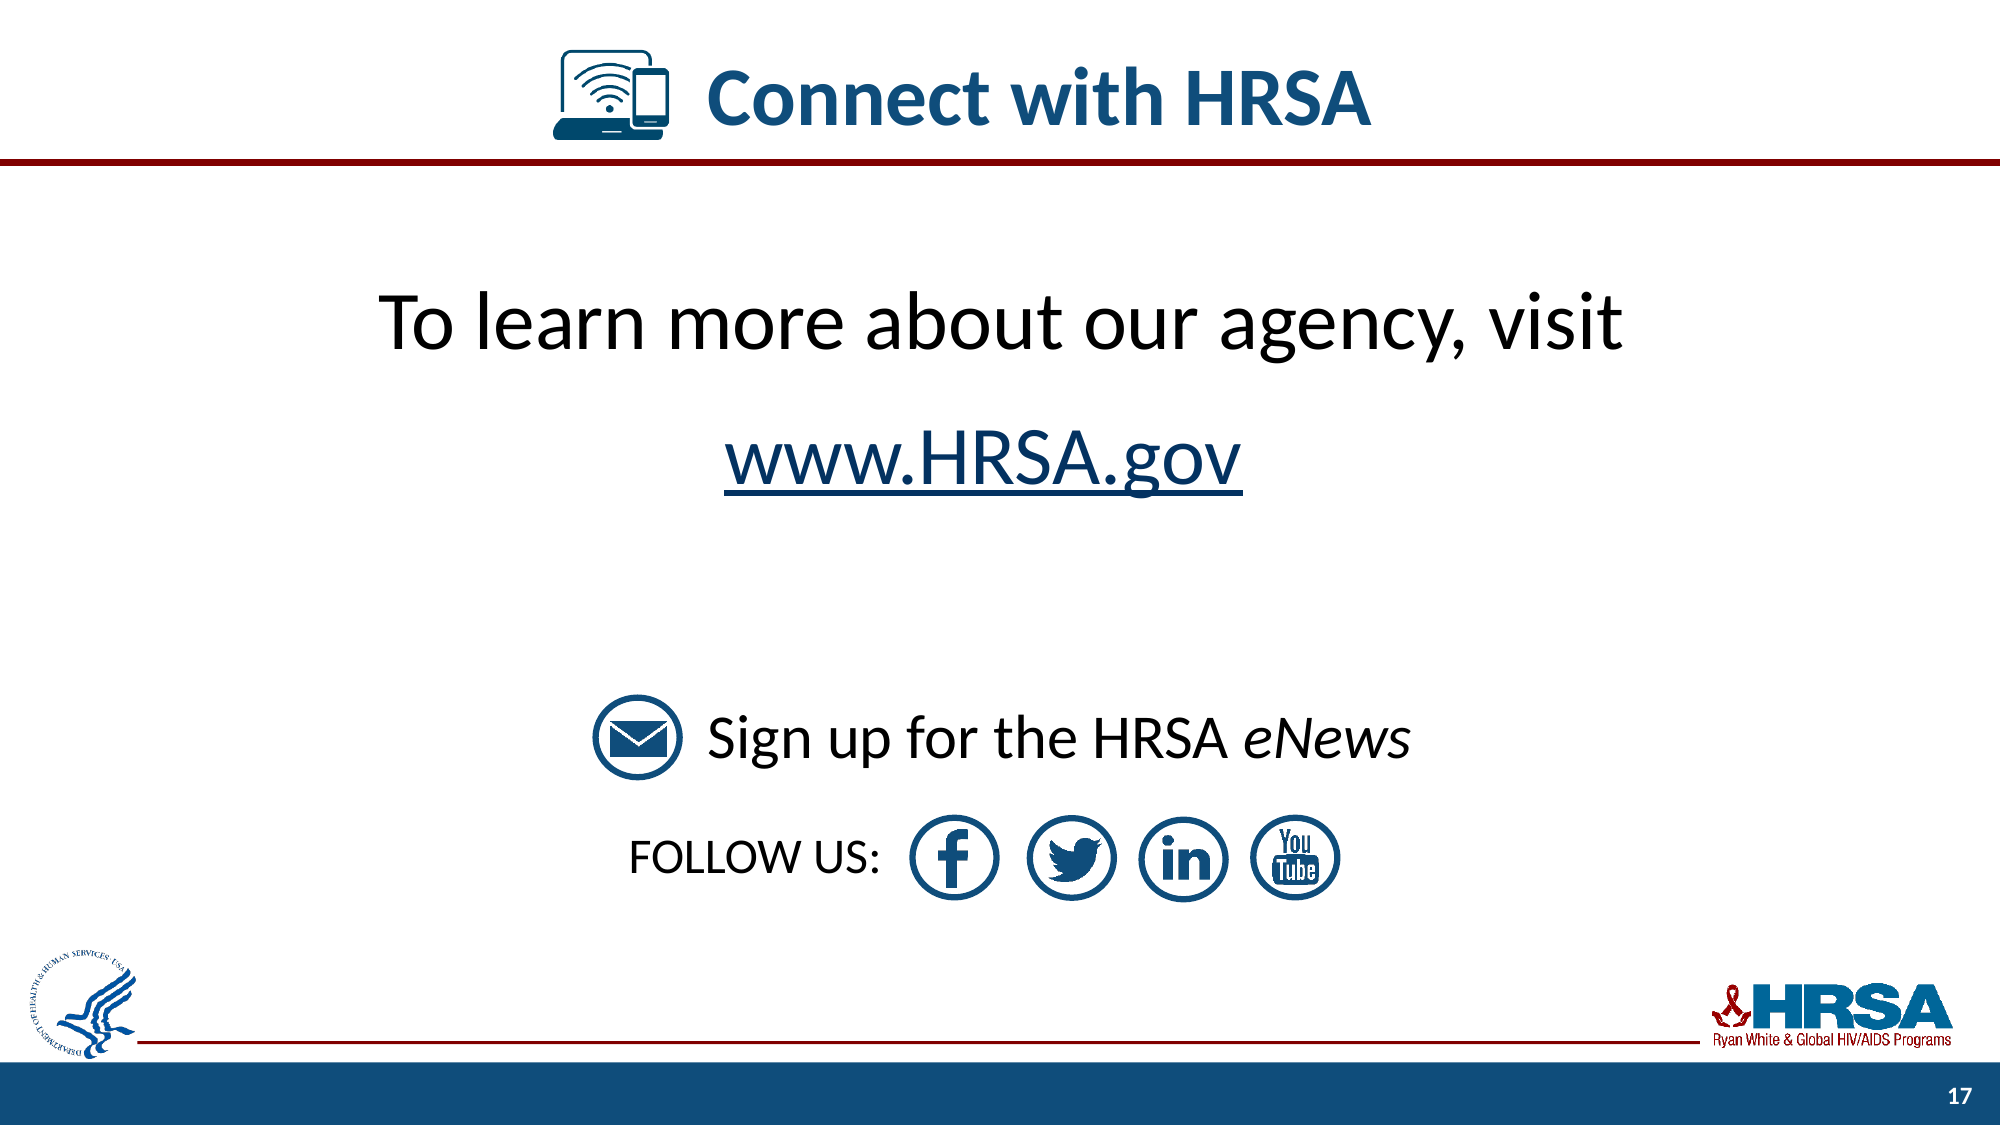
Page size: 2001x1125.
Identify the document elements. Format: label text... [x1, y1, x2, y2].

picture [1821, 996, 1836, 1003]
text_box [912, 817, 1338, 900]
picture [24, 946, 141, 1063]
picture [1922, 1002, 1929, 1012]
text_box To learn more about our agency, visit www.HRSA.gov [362, 259, 1642, 509]
picture [545, 37, 675, 148]
picture [1872, 983, 1953, 1024]
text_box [595, 688, 1443, 780]
text_box FOLLOW US: [613, 815, 927, 891]
title Connect with HRSA [693, 37, 1406, 158]
slide_number 17 [1537, 1065, 1988, 1125]
picture [1712, 983, 1953, 1048]
